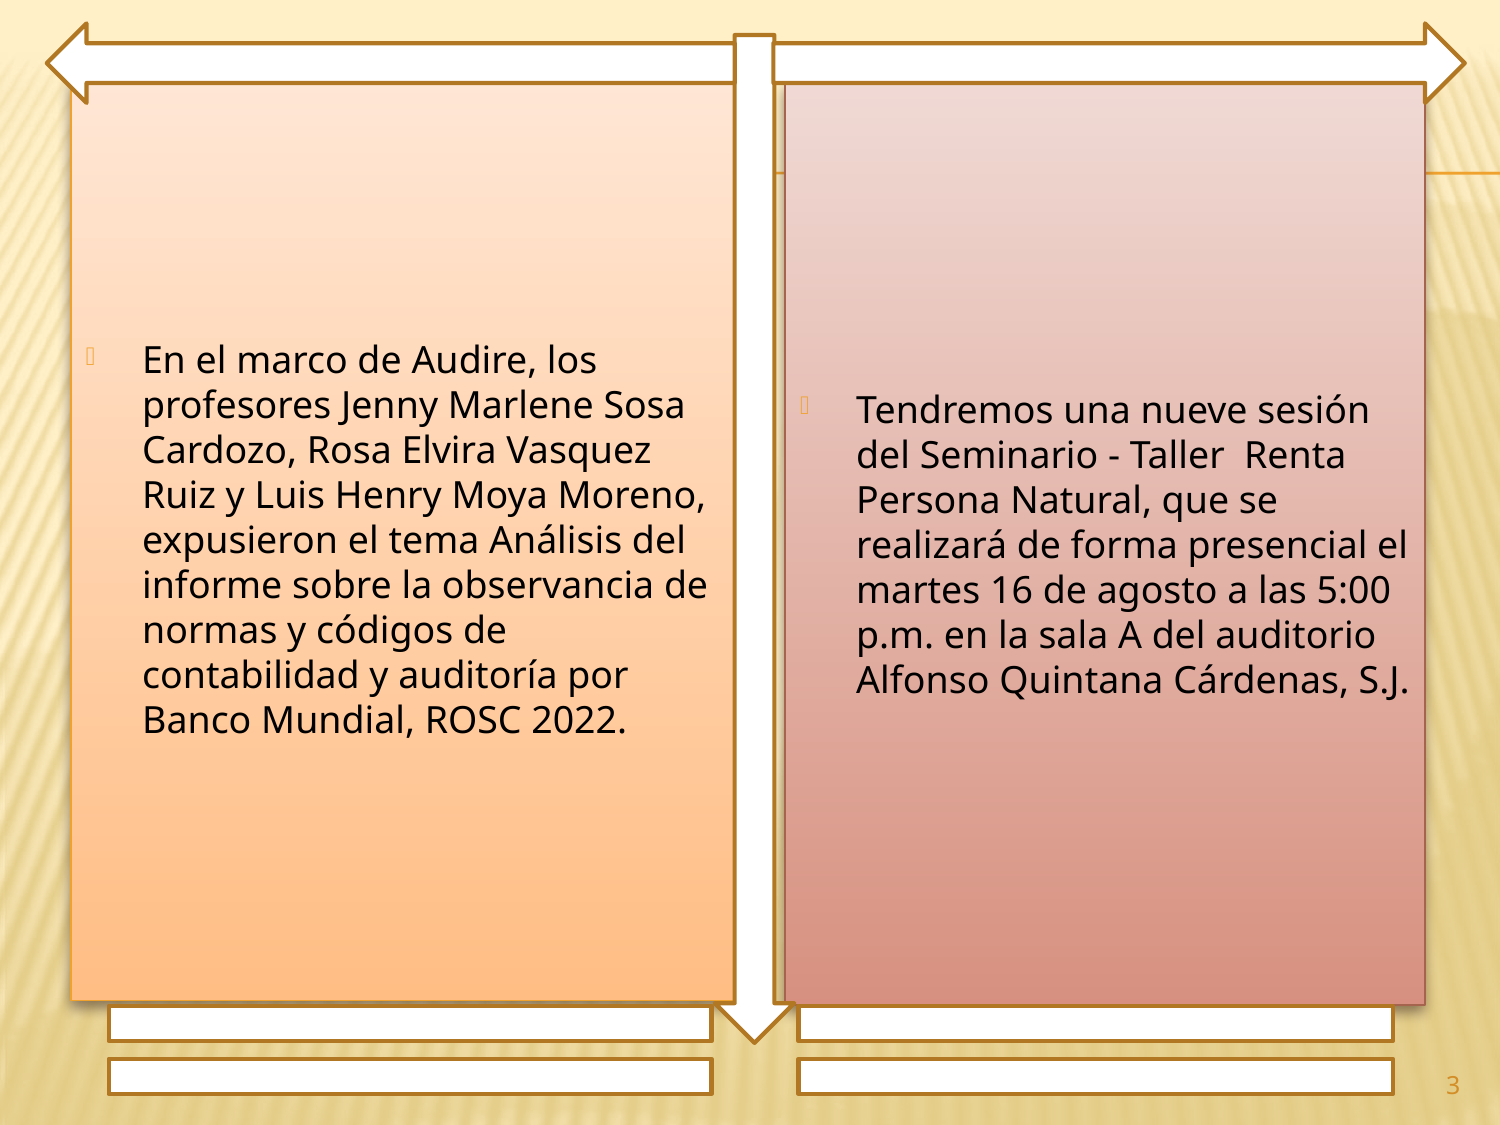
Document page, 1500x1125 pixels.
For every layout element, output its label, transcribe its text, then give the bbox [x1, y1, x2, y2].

slide_number 3 [1350, 1062, 1475, 1103]
list En el marco de Audire, los profesores Jenny Marlene Sosa Cardozo, Rosa Elvira Vasquez Ruiz y Luis Henry Moya Moreno, expusieron el tema Análisis del informe sobre la observancia de normas y códigos de contabilidad y auditoría por Banco Mundial, ROSC 2022. [70, 86, 732, 1001]
text_box [44, 21, 737, 105]
text_box [771, 21, 1467, 105]
text_box [107, 1057, 714, 1096]
text_box [712, 32, 797, 1046]
text_box [796, 1004, 1395, 1043]
list Tendremos una nueve sesión del Seminario - Taller Renta Persona Natural, que se realizará de forma presencial el martes 16 de agosto a las 5:00 p.m. en la sala A del auditorio Alfonso Quintana Cárdenas, S.J. [784, 86, 1426, 1006]
text_box [107, 1004, 714, 1043]
text_box [796, 1057, 1395, 1096]
